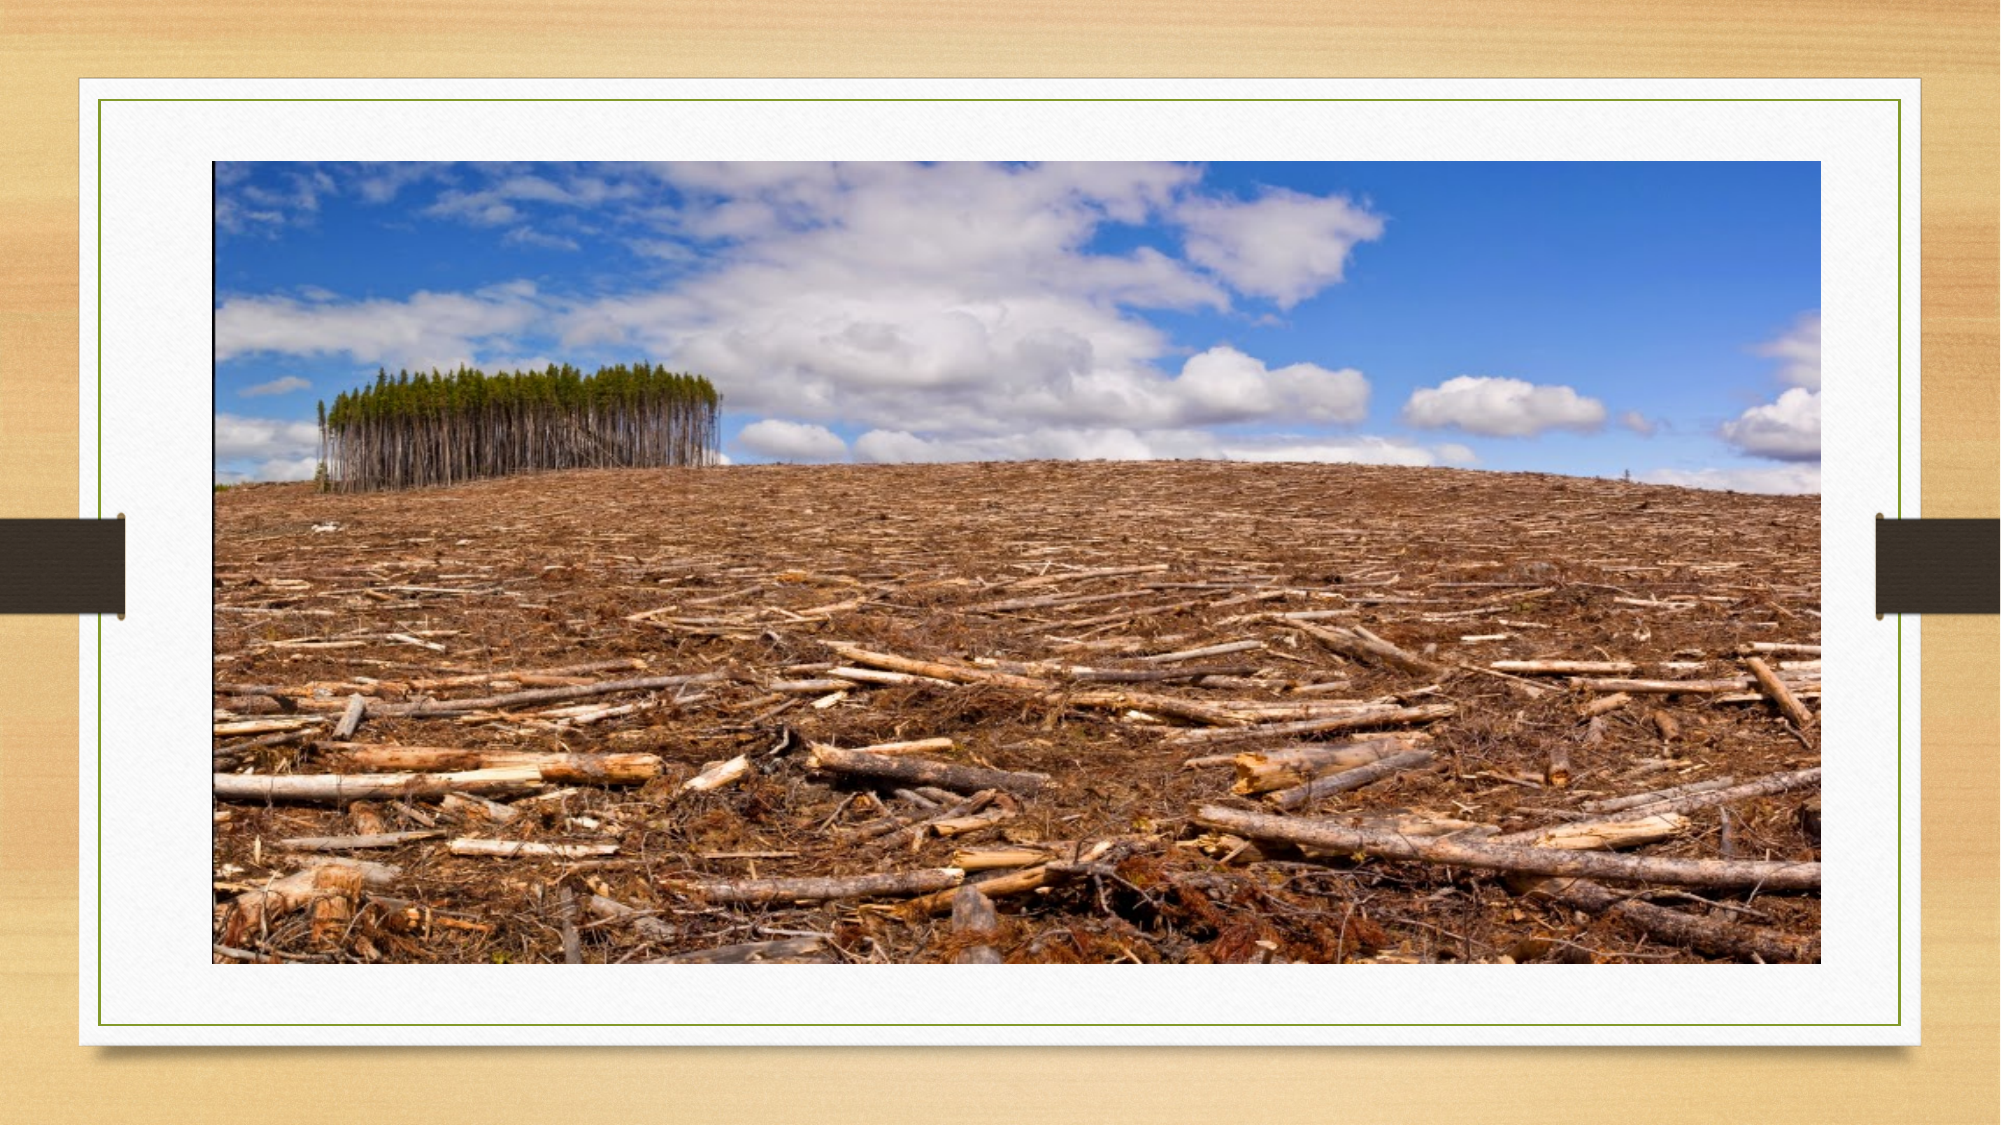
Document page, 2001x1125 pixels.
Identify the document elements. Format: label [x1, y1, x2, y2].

list [212, 160, 1821, 964]
picture [0, 0, 2001, 1125]
